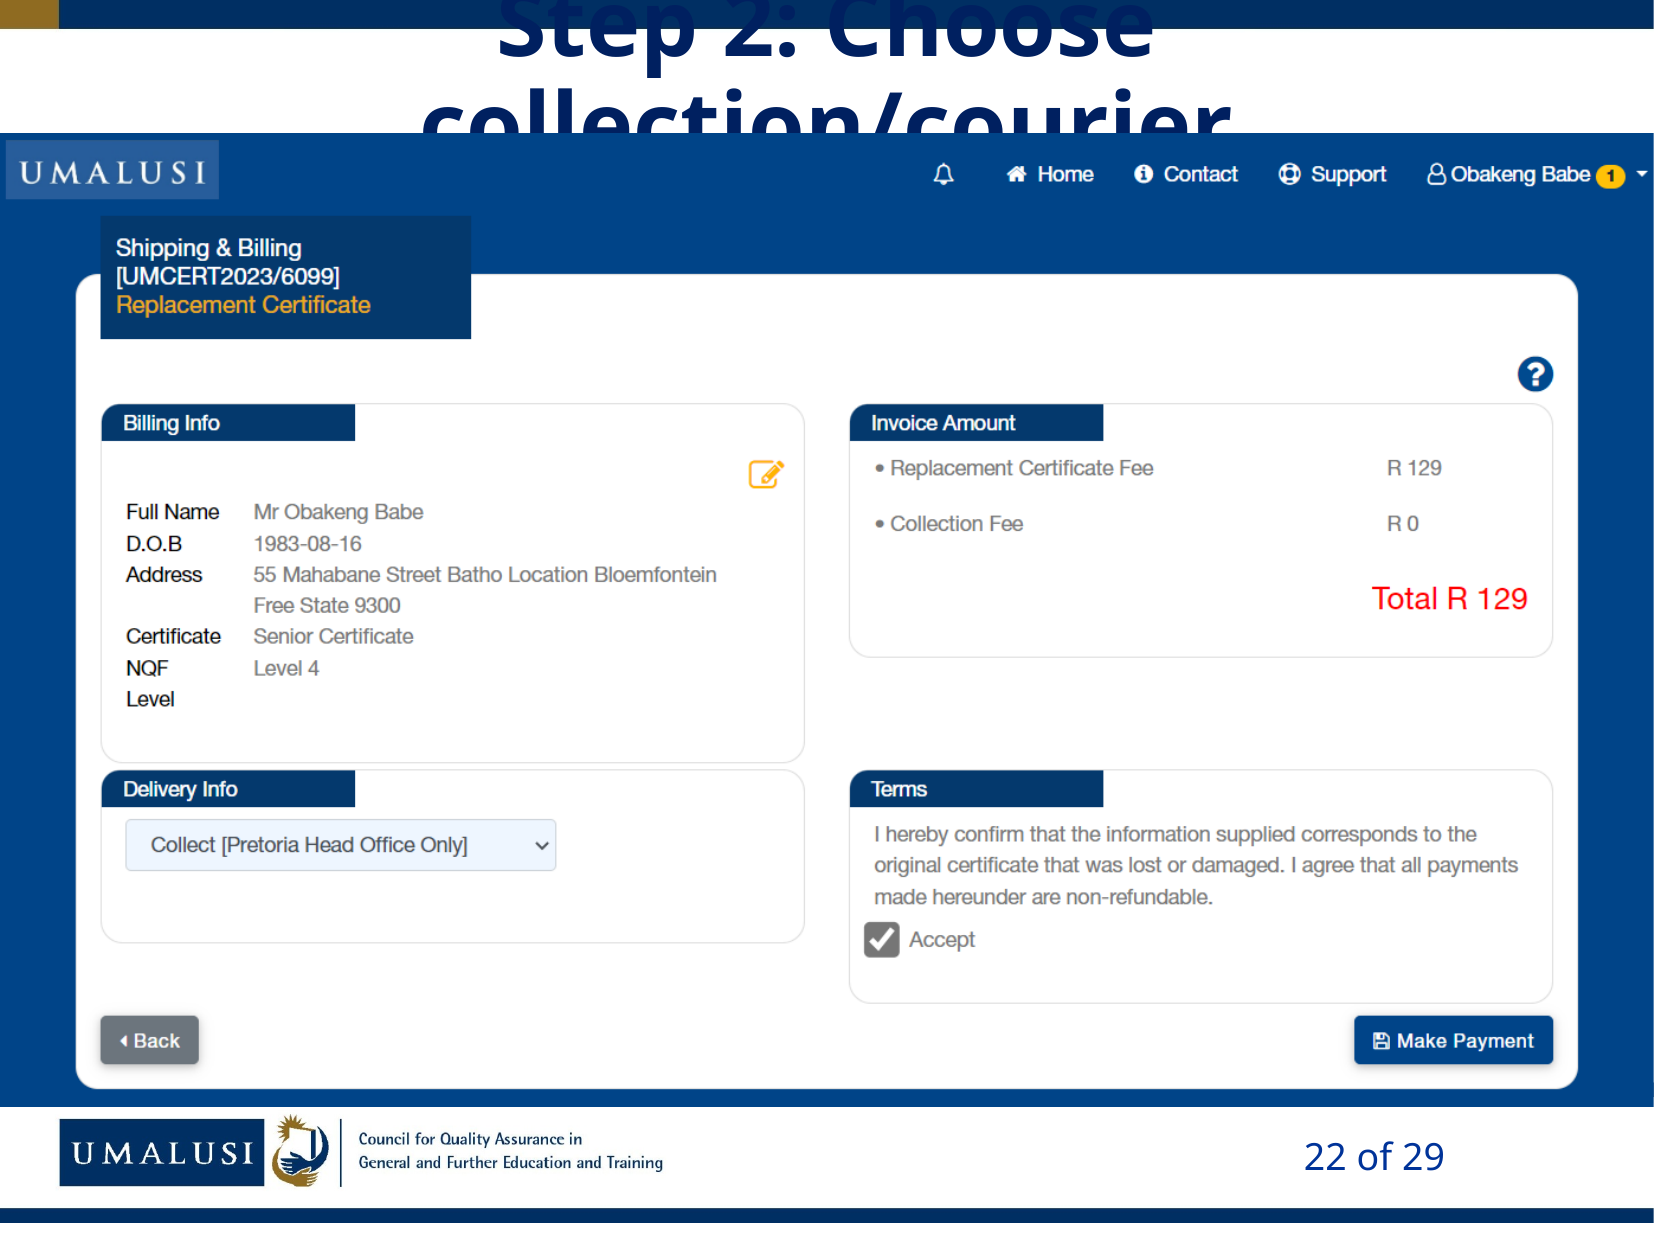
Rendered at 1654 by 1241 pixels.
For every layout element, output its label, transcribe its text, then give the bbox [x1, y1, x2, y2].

picture [0, 0, 1654, 1223]
title Step 2: Choose collection/courier [83, 0, 1571, 131]
